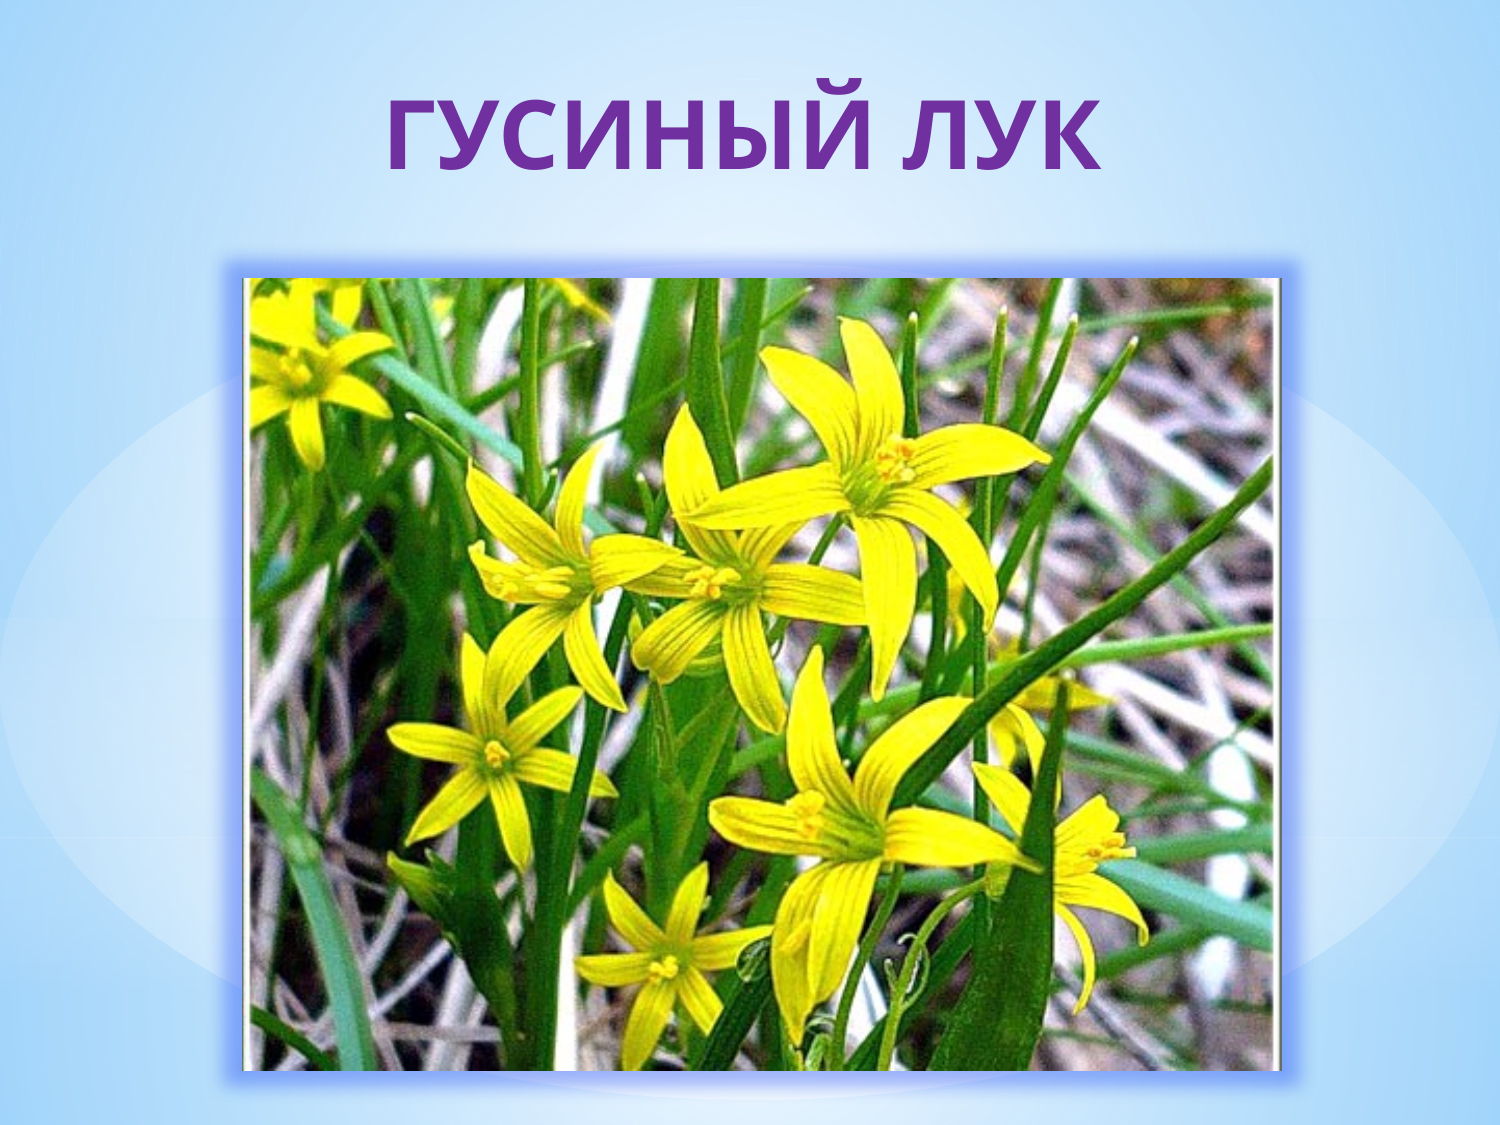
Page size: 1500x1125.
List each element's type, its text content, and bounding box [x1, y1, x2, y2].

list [241, 278, 1282, 1071]
title ГУСИНЫЙ ЛУК [253, 66, 1117, 249]
